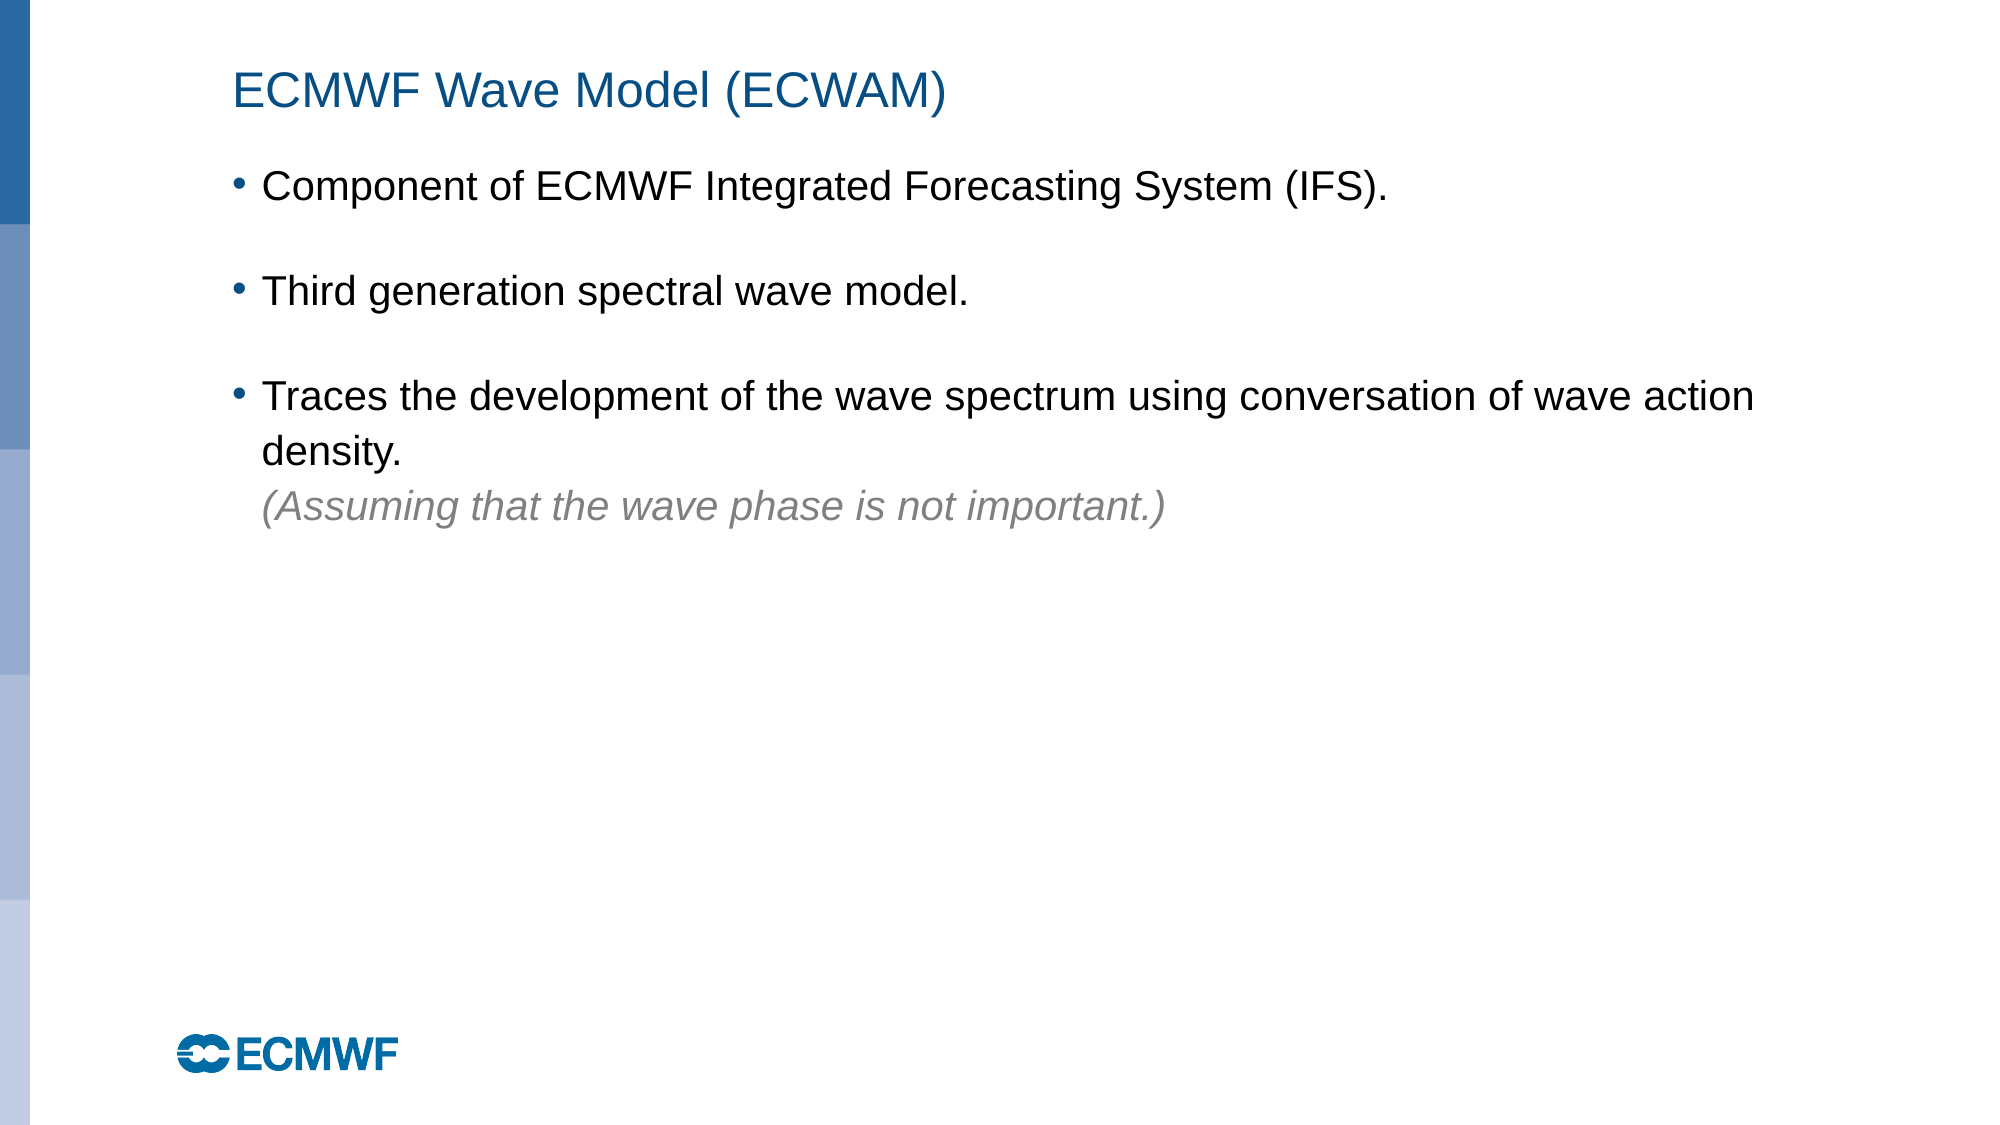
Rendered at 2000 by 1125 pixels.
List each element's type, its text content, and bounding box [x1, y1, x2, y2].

picture [0, 0, 30, 1125]
list Component of ECMWF Integrated Forecasting System (IFS). Third generation spectral wave model. Traces the development of the wave spectrum using conversation of wave action density. (Assuming that the wave phase is not important.) [232, 153, 1768, 972]
title ECMWF Wave Model (ECWAM) [232, 59, 1768, 120]
picture [177, 1034, 398, 1073]
